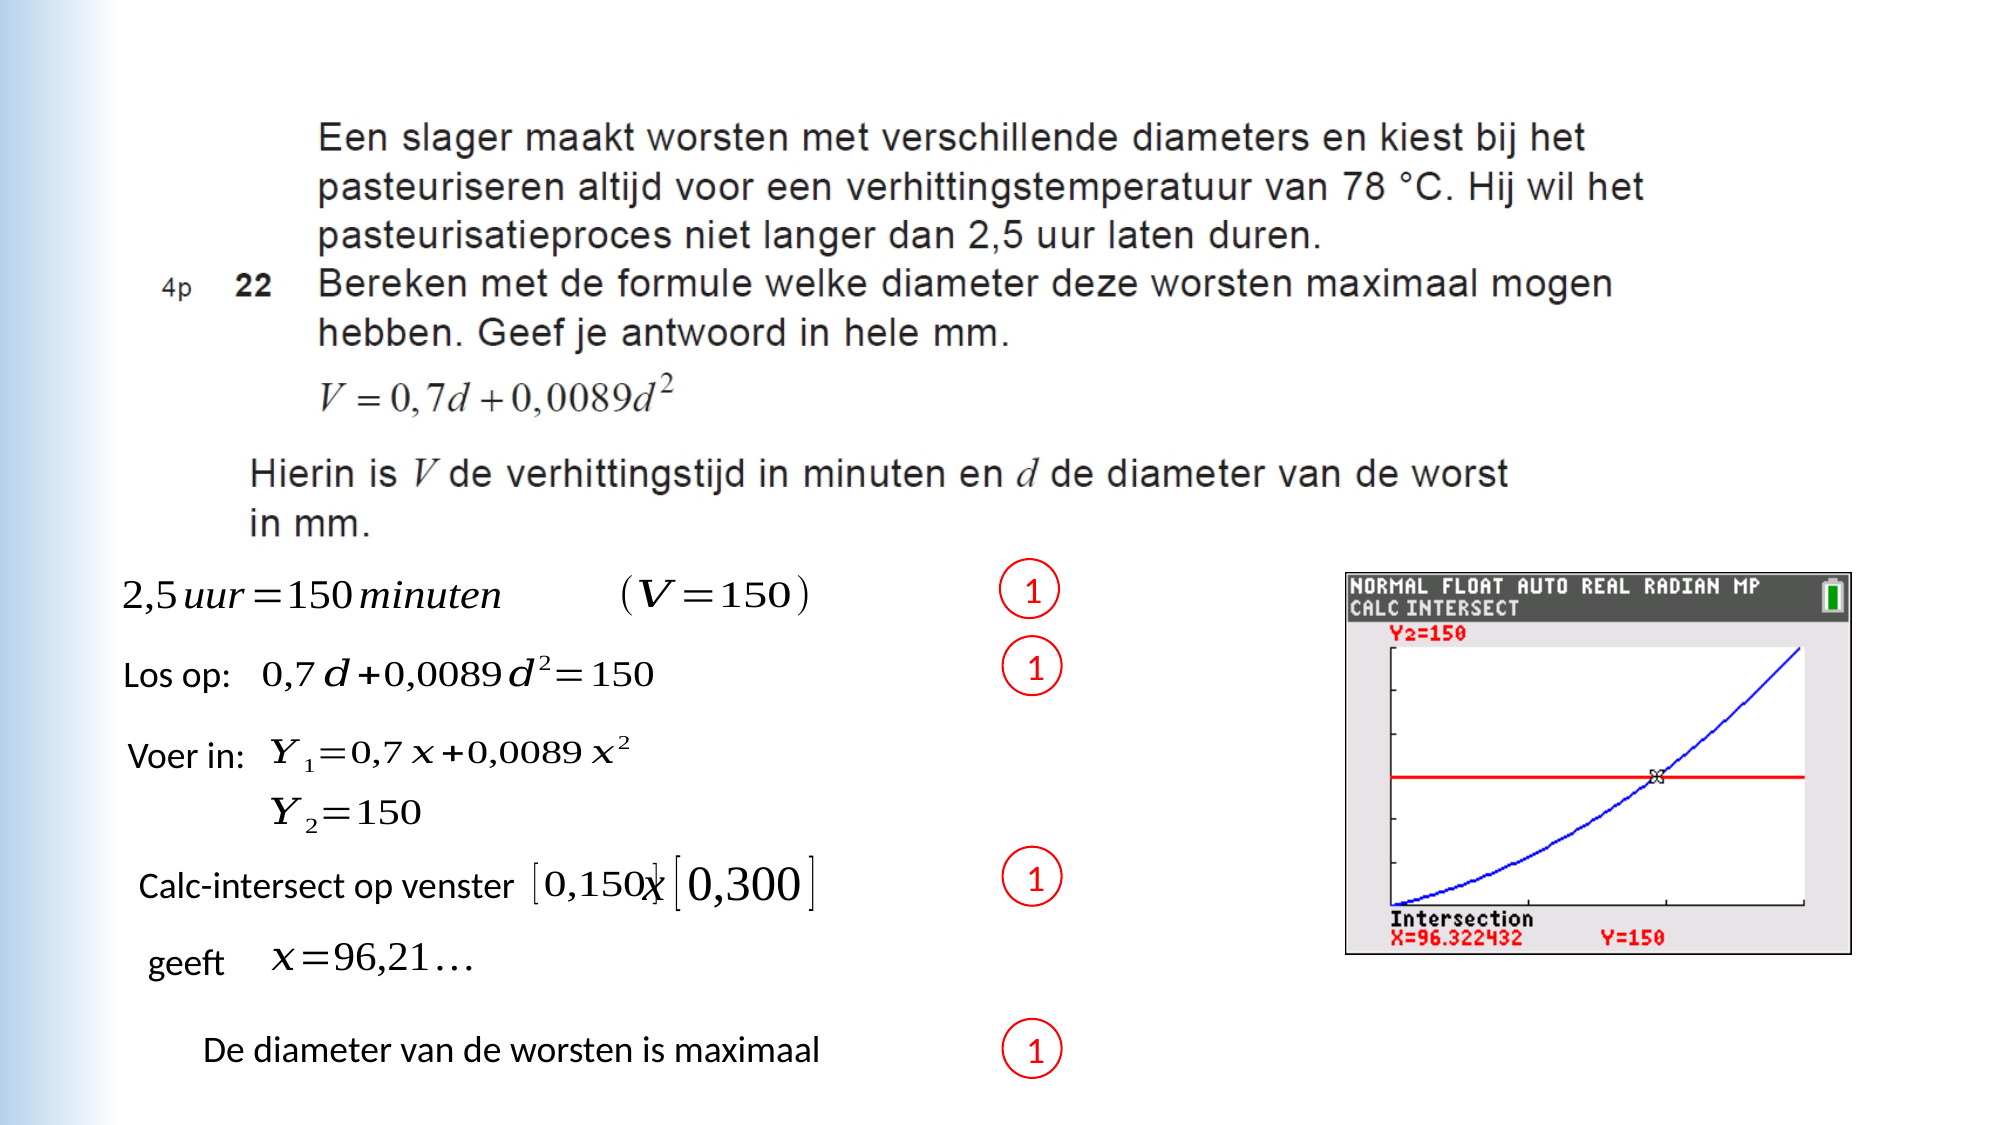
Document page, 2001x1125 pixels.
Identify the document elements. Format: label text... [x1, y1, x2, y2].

text_box 1 [1001, 635, 1063, 697]
text_box Calc-intersect op venster [124, 854, 531, 914]
text_box geeft [133, 930, 241, 991]
text_box 1 [1001, 1017, 1063, 1079]
text_box Voer in: [112, 723, 261, 784]
picture [149, 93, 1654, 553]
picture [1345, 572, 1852, 955]
text_box 1 [1001, 845, 1063, 907]
text_box Los op: [108, 642, 247, 703]
text_box 1 [998, 558, 1061, 620]
